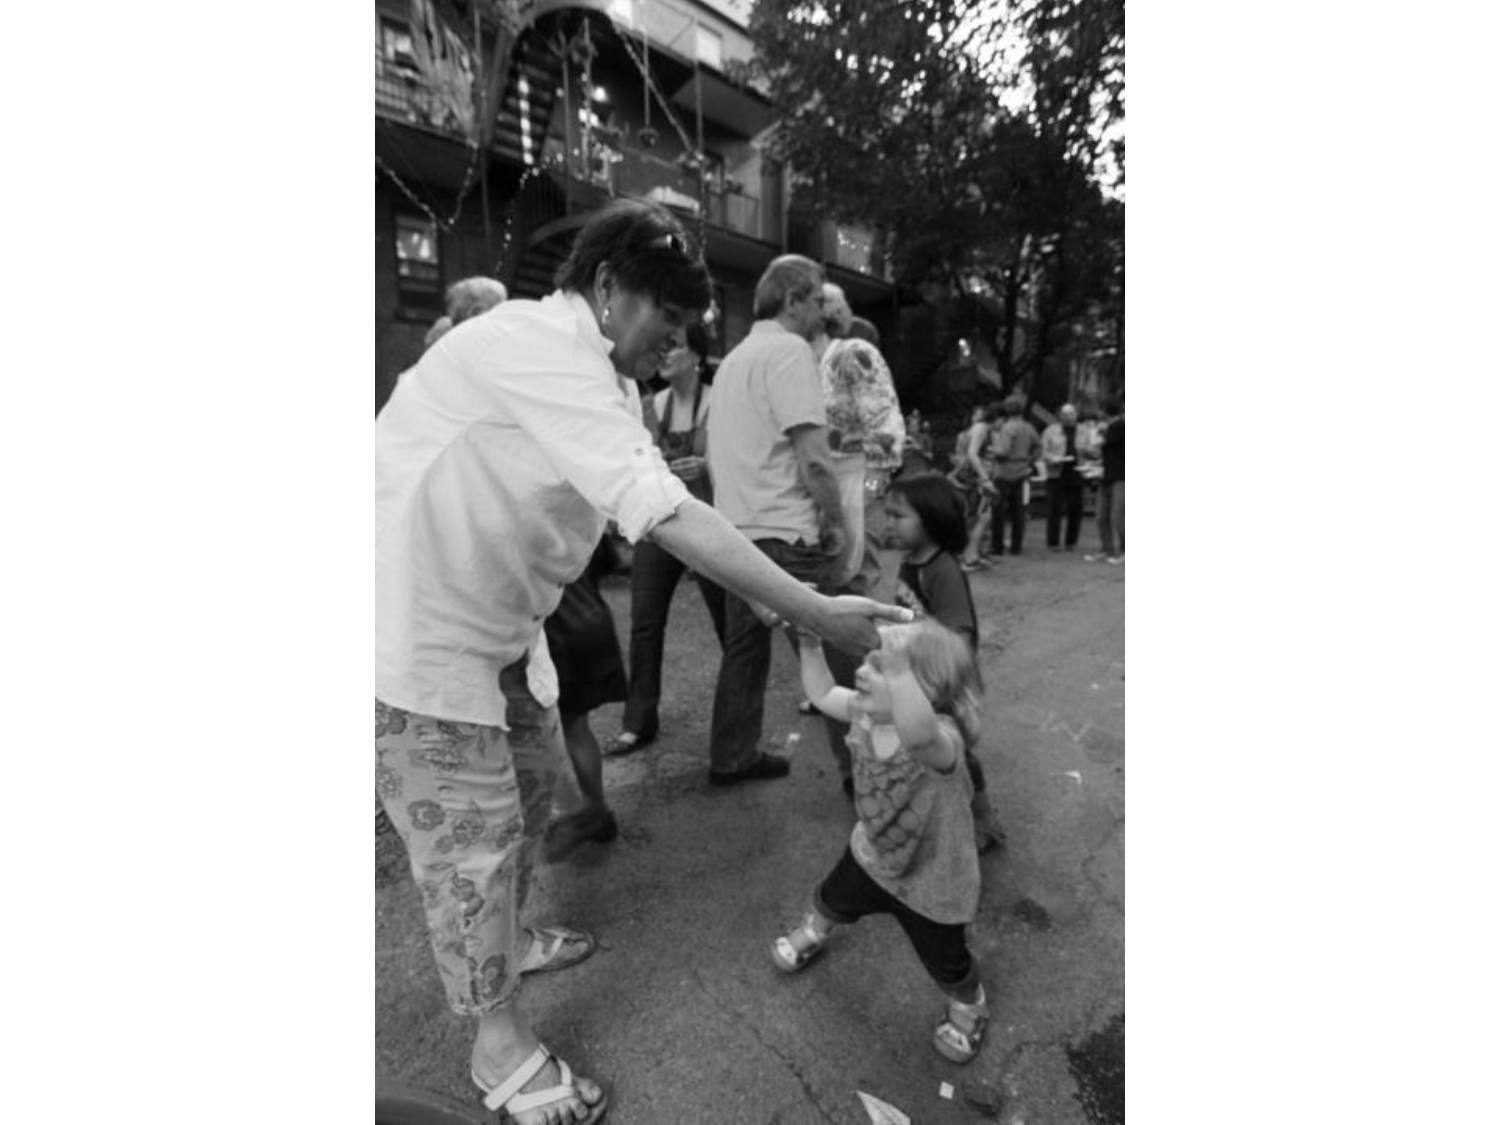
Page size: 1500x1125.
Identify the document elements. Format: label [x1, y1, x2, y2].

picture [374, 0, 1126, 1125]
